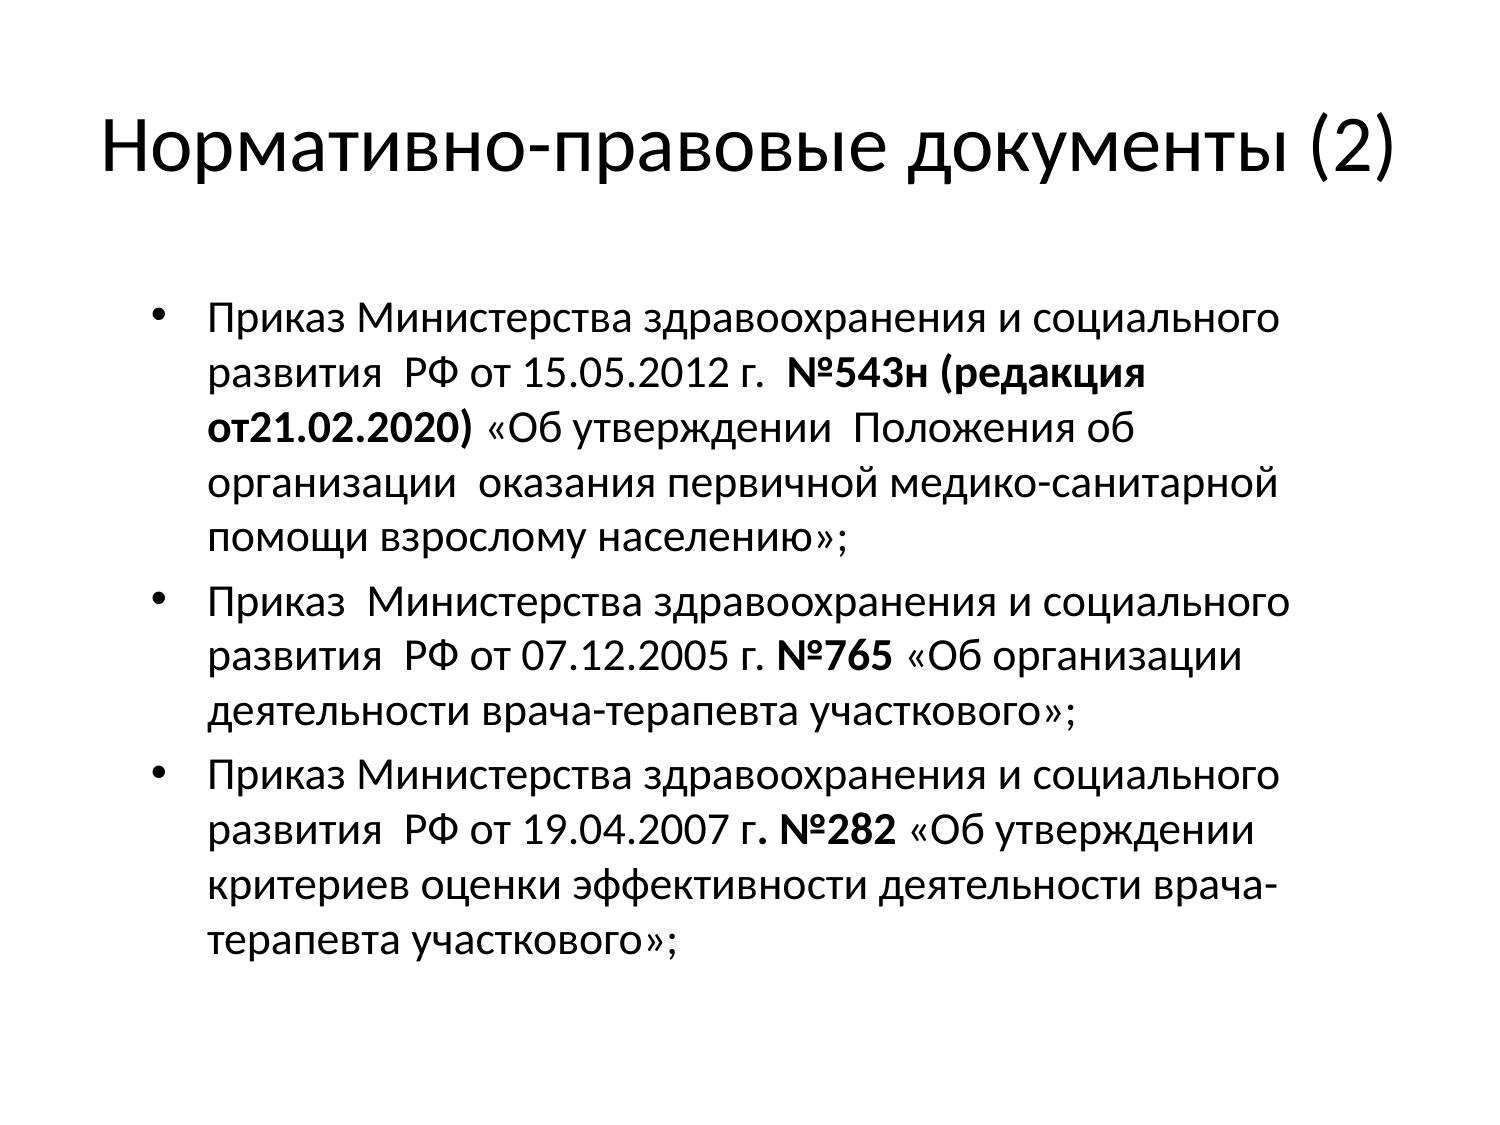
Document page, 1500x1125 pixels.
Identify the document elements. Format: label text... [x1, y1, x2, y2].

title Нормативно-правовые документы (2) [75, 45, 1425, 233]
list Приказ Министерства здравоохранения и социального развития РФ от 15.05.2012 г. №543н (редакция от21.02.2020) «Об утверждении Положения об организации оказания первичной медико-санитарной помощи взрослому населению»; Приказ Министерства здравоохранения и социального развития РФ от 07.12.2005 г. №765 «Об организации деятельности врача-терапевта участкового»; Приказ Министерства здравоохранения и социального развития РФ от 19.04.2007 г. №282 «Об утверждении критериев оценки эффективности деятельности врача-терапевта участкового»; [135, 278, 1388, 1022]
